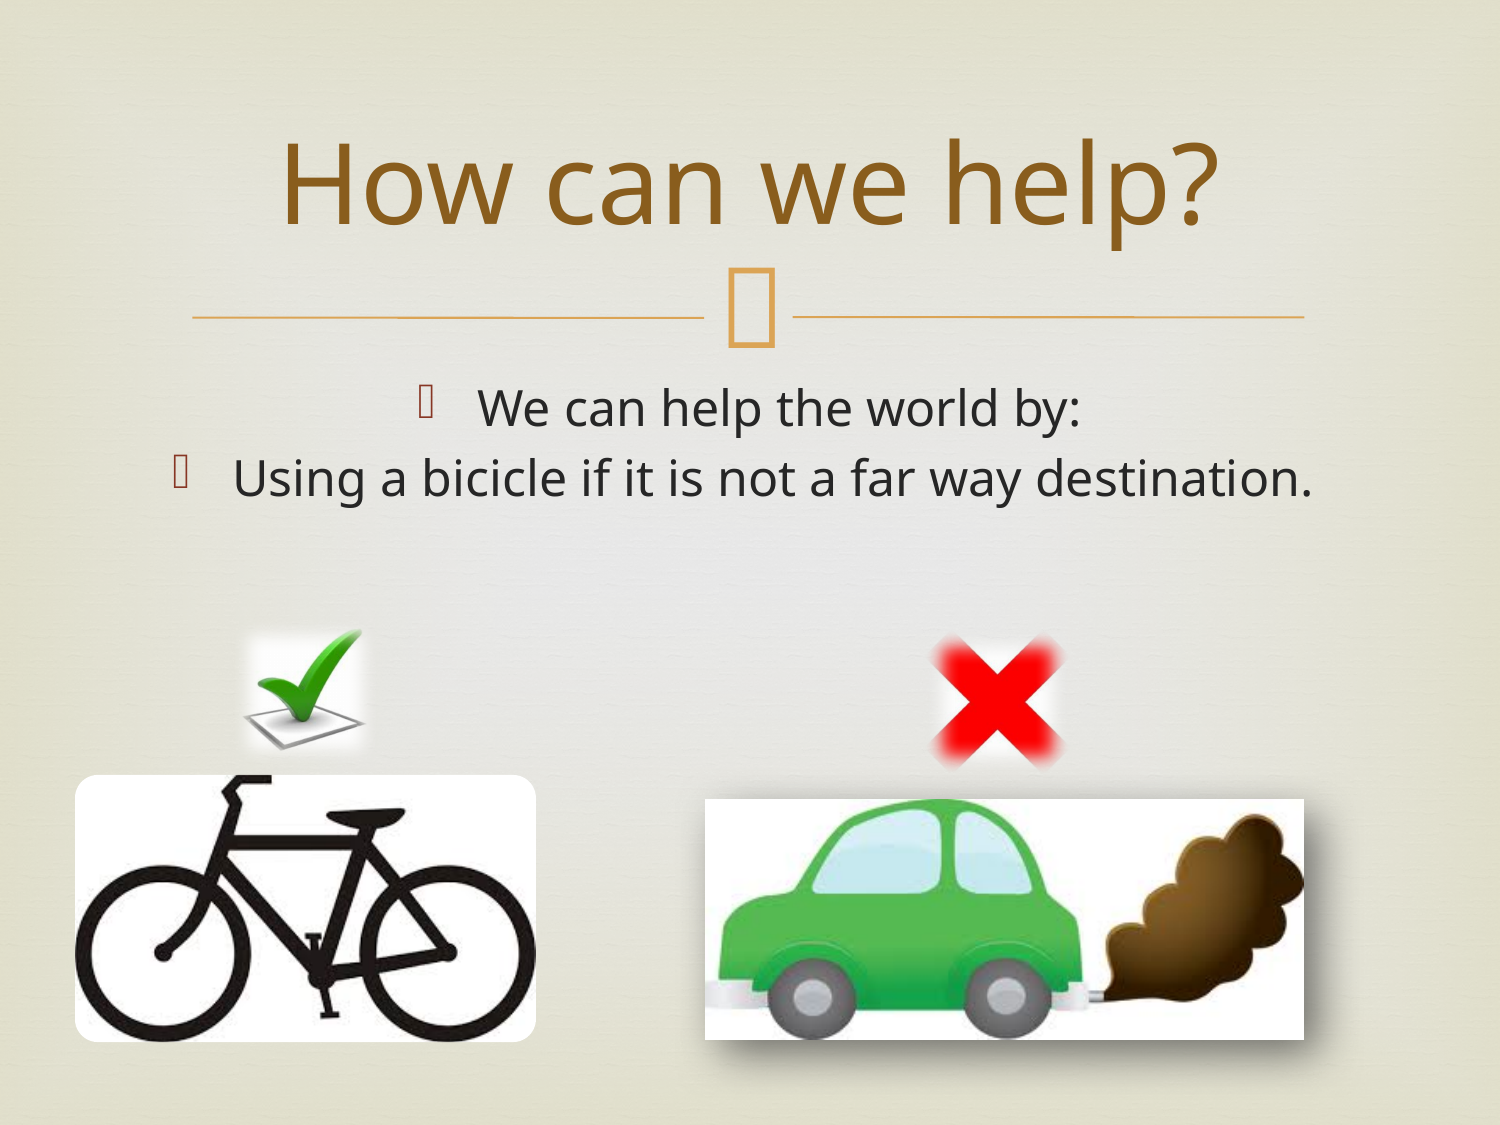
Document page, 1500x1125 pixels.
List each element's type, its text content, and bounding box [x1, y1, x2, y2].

list We can help the world by: Using a bicicle if it is not a far way destination. [114, 368, 1386, 1005]
picture [924, 629, 1071, 776]
picture [229, 616, 382, 769]
title How can we help? [112, 93, 1386, 267]
picture [74, 774, 537, 1043]
picture [704, 799, 1304, 1041]
